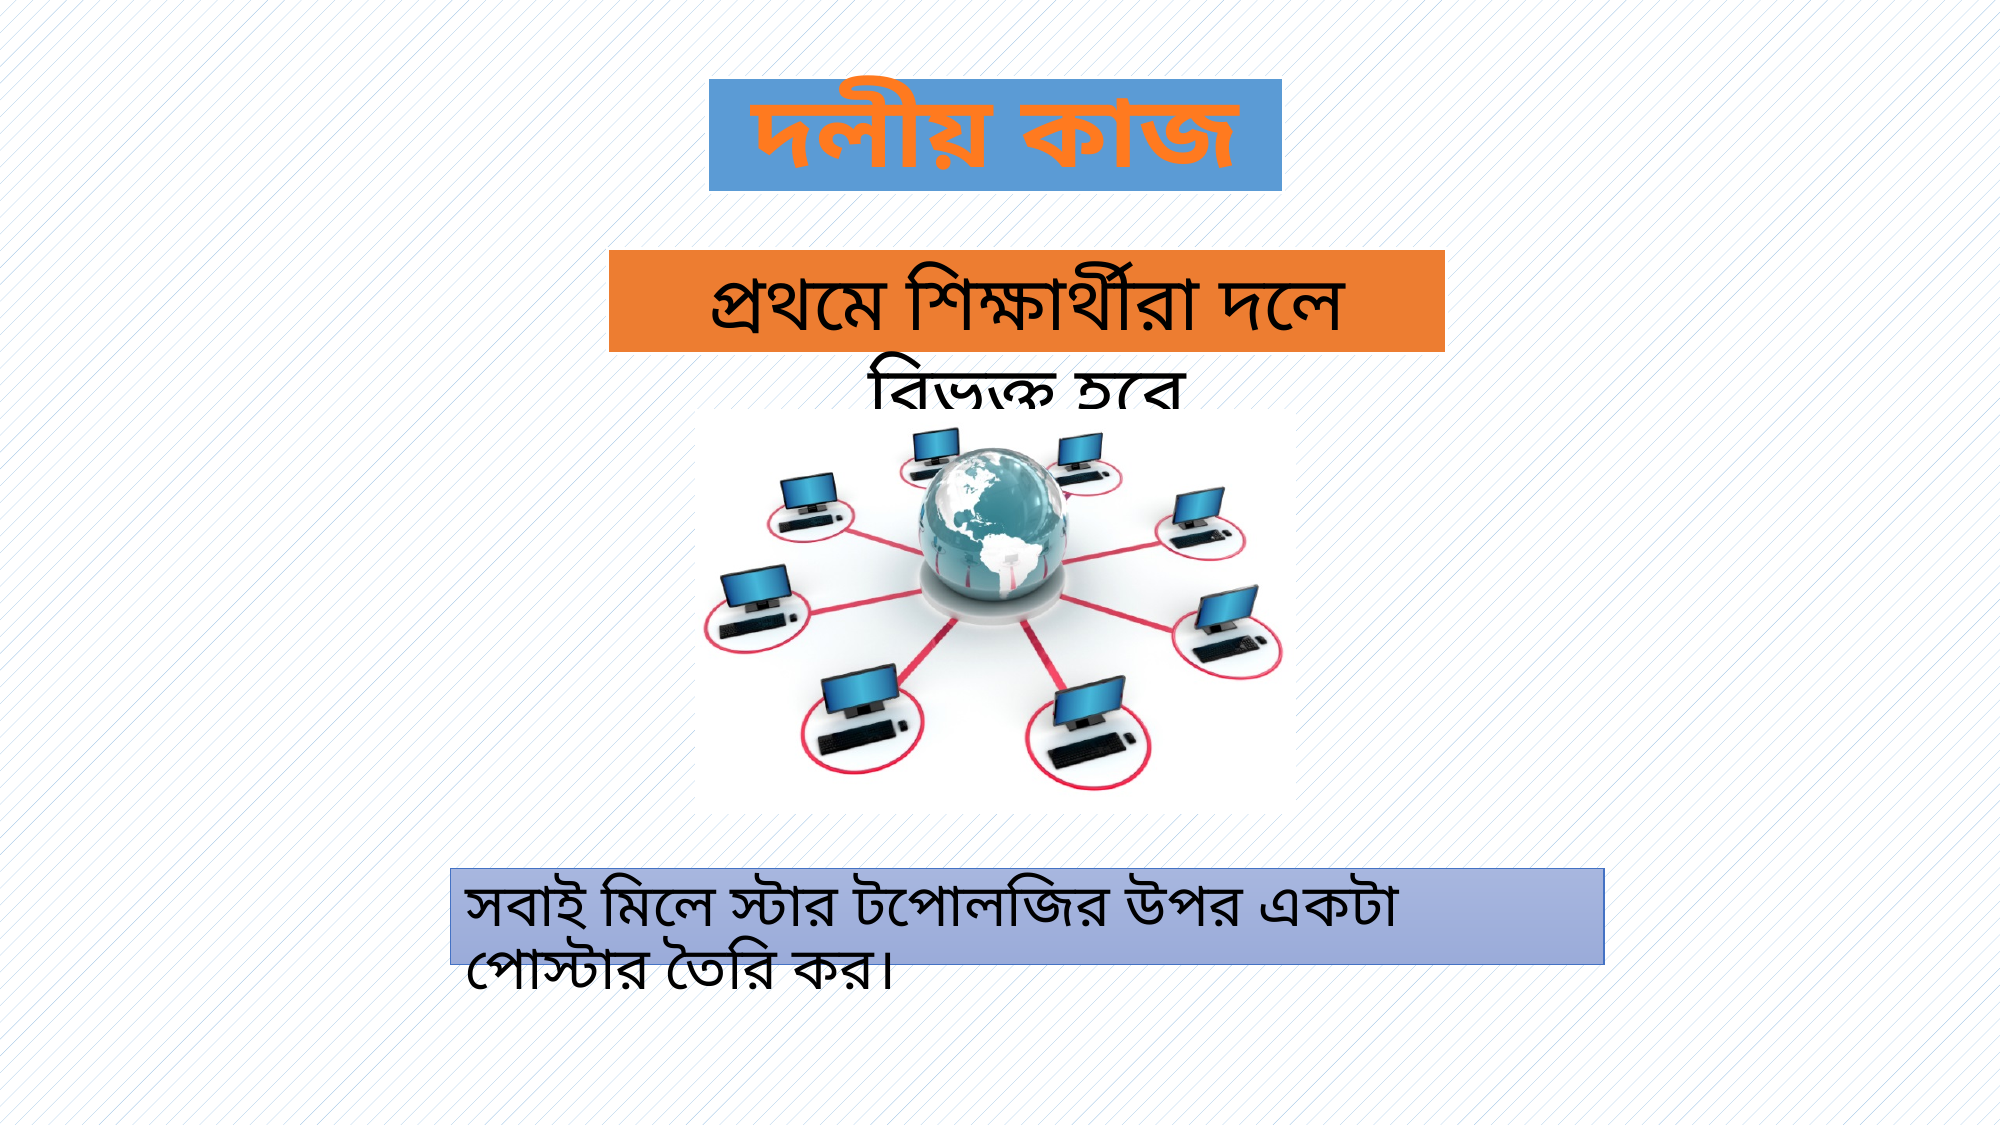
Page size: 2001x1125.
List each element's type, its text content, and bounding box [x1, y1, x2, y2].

text_box প্রথমে শিক্ষার্থীরা দলে বিভক্ত হবে [606, 247, 1448, 355]
picture [694, 409, 1296, 814]
text_box সবাই মিলে স্টার টপোলজির উপর একটা পোস্টার তৈরি কর। [450, 868, 1605, 965]
text_box দলীয় কাজ [705, 76, 1285, 194]
